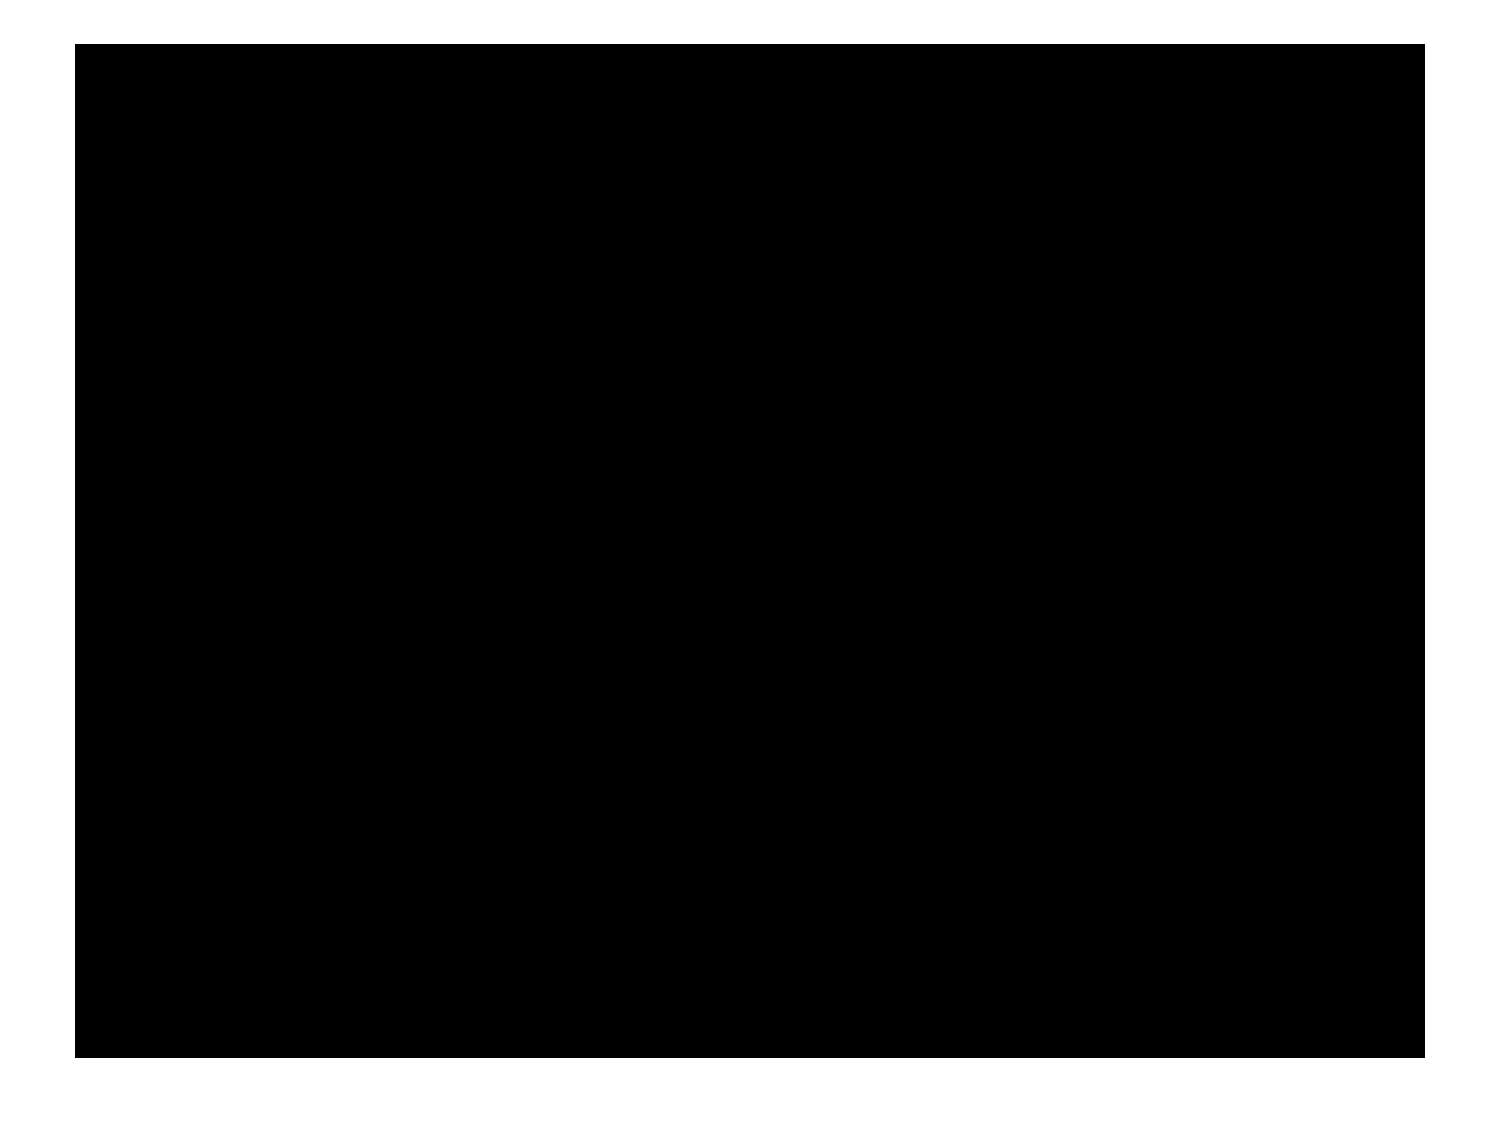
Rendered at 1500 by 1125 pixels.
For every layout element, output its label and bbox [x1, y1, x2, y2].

picture [74, 44, 1426, 1058]
